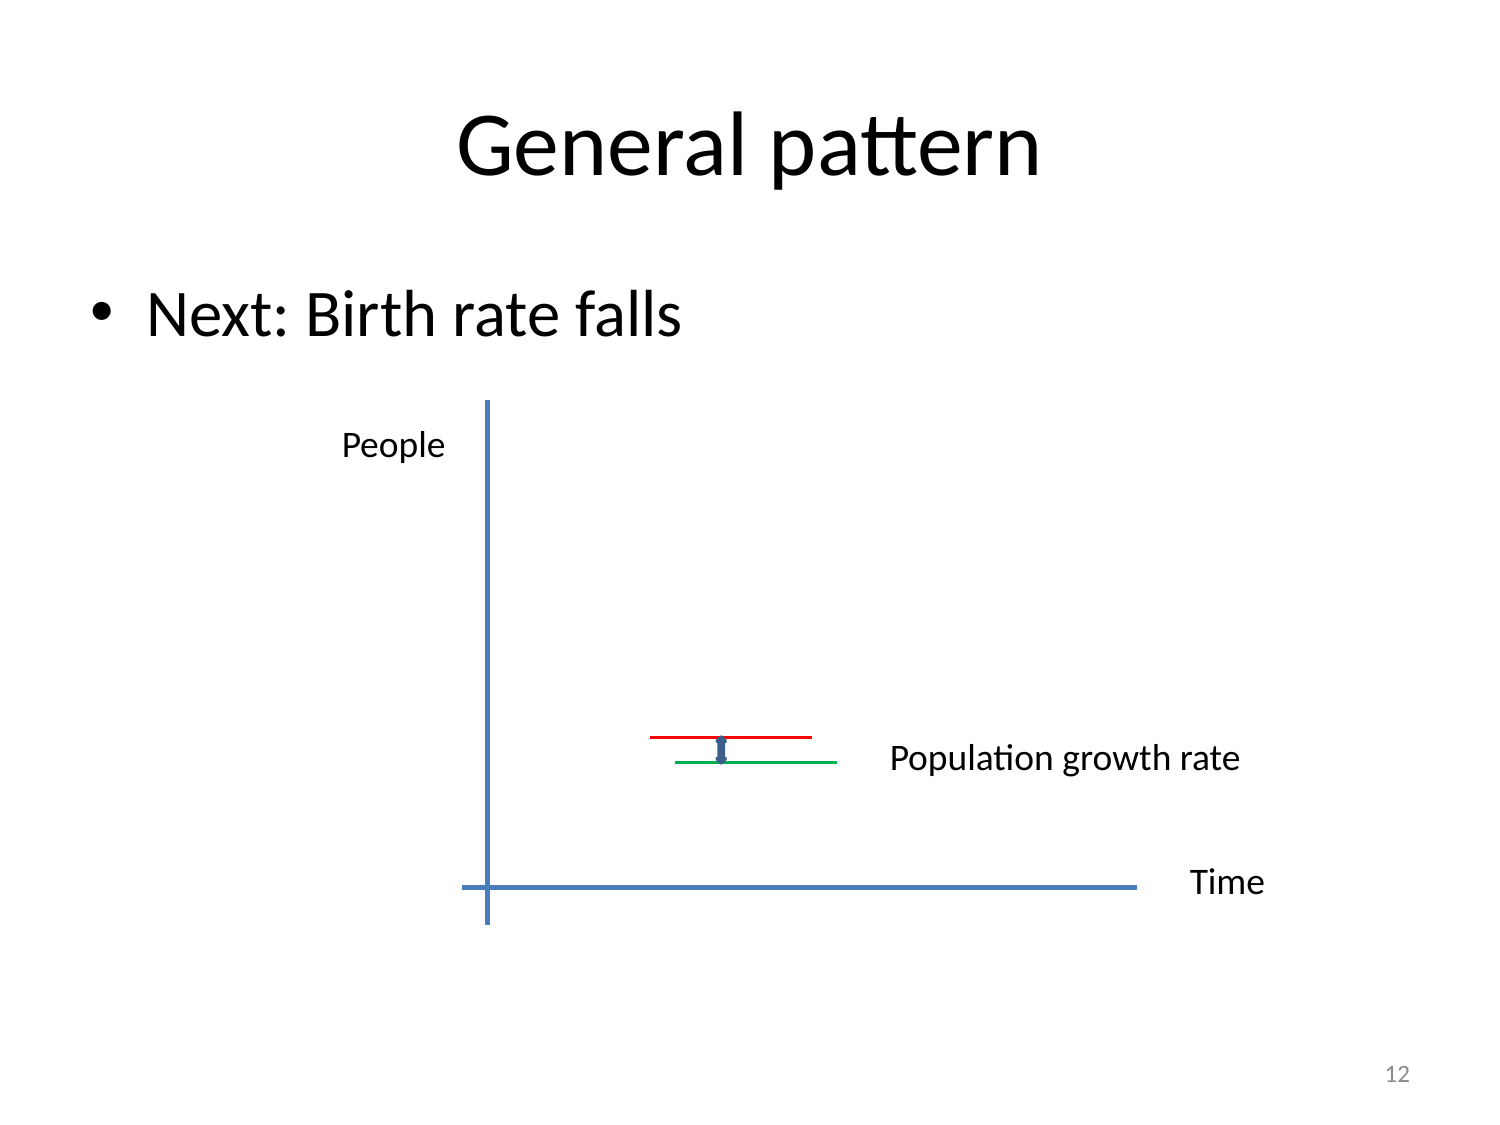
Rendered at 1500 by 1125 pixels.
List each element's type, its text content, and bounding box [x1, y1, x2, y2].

text_box Time [1175, 849, 1363, 910]
text_box People [327, 412, 461, 473]
list Next: Birth rate falls [75, 262, 1425, 1005]
title General pattern [75, 45, 1425, 233]
text_box [715, 746, 727, 761]
slide_number 12 [1074, 1042, 1425, 1103]
text_box Population growth rate [875, 725, 1350, 786]
